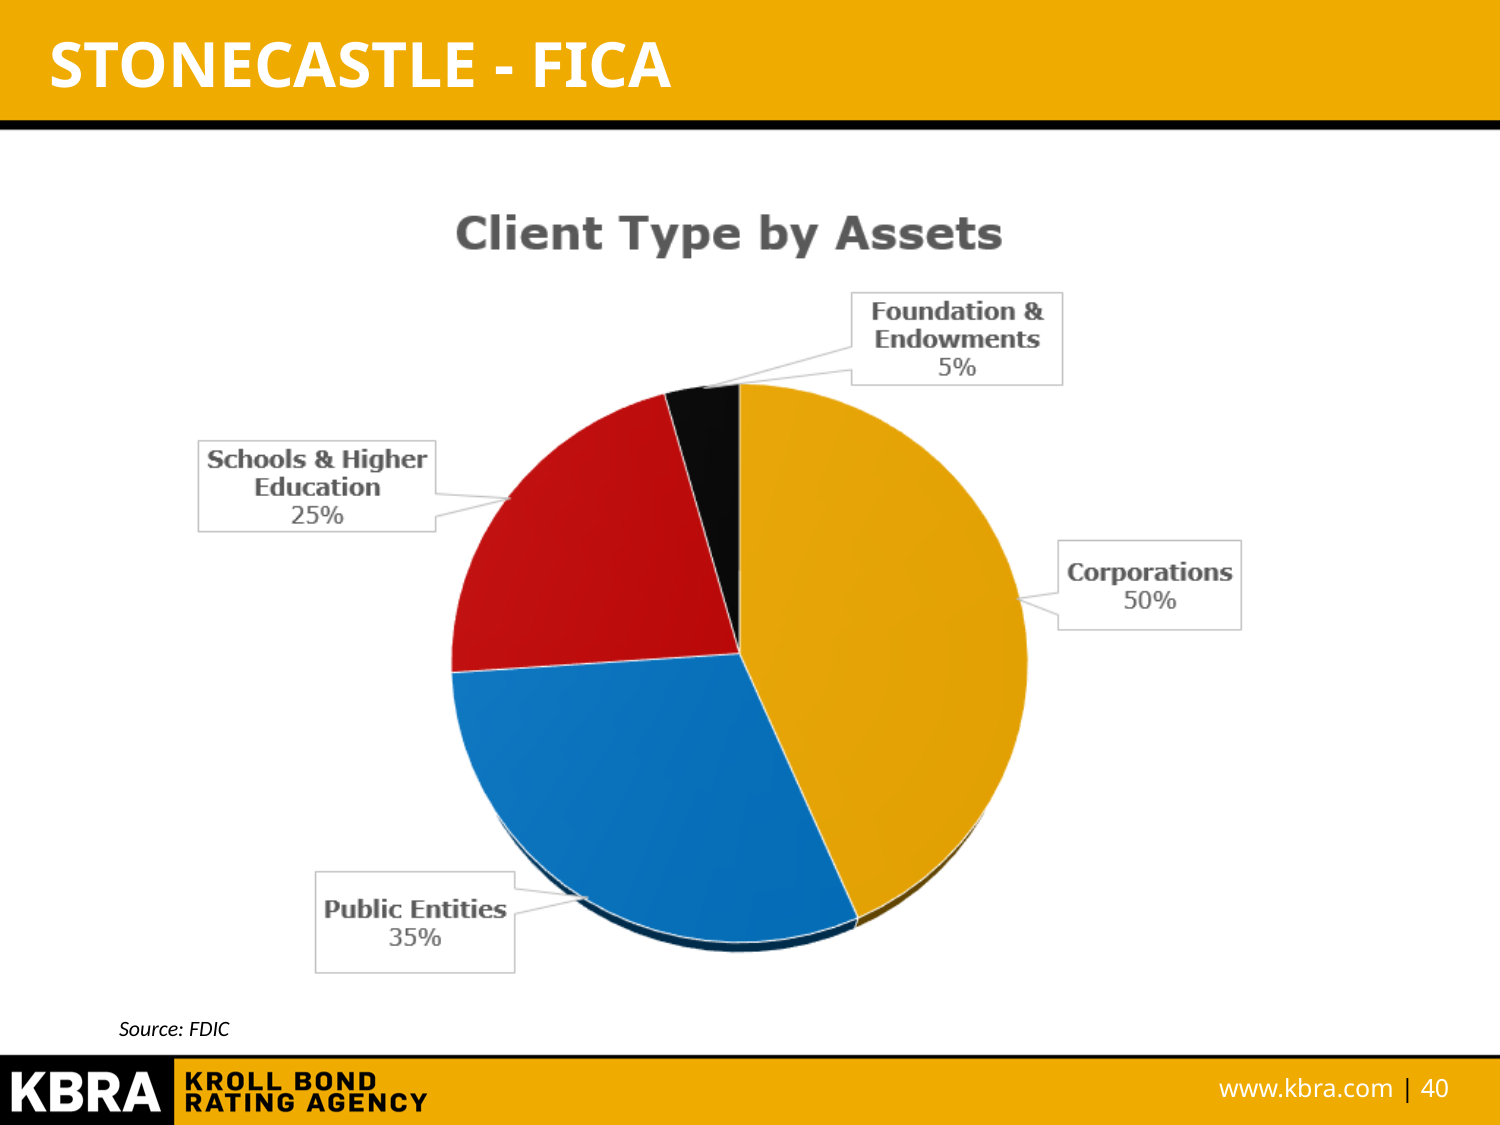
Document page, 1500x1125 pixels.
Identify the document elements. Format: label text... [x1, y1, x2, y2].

picture [0, 0, 1500, 1125]
title STONECASTLE - FICA [34, 30, 1329, 104]
text_box Source: FDIC [104, 1007, 382, 1049]
